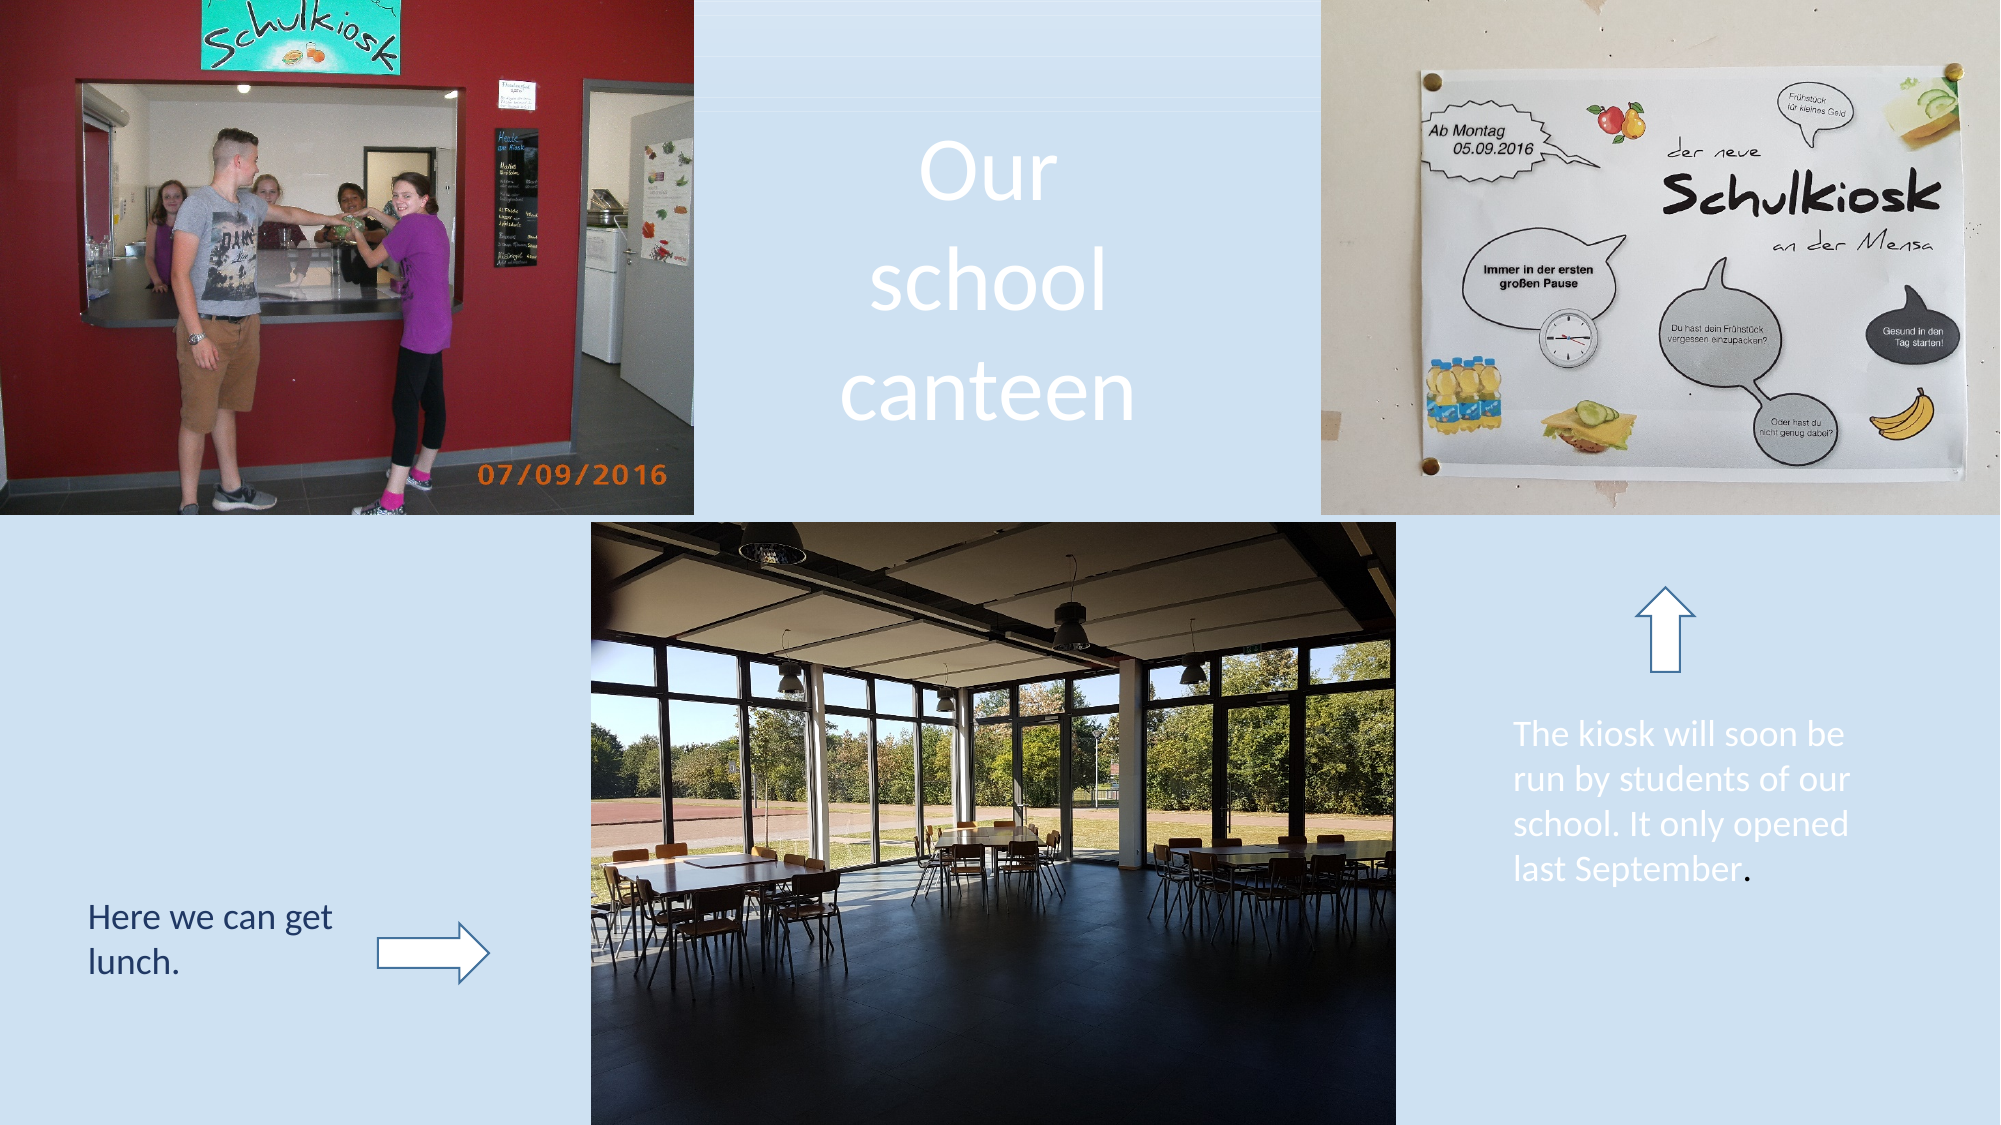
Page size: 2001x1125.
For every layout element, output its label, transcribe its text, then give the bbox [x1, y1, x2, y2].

text_box Our school canteen [809, 101, 1169, 447]
text_box The kiosk will soon be run by students of our school. It only opened last September. [1498, 701, 1872, 897]
text_box [376, 920, 491, 986]
text_box [1634, 585, 1697, 673]
picture [1320, 0, 2000, 515]
picture [591, 522, 1396, 1125]
picture [0, 0, 694, 515]
text_box Here we can get lunch. [73, 884, 441, 990]
